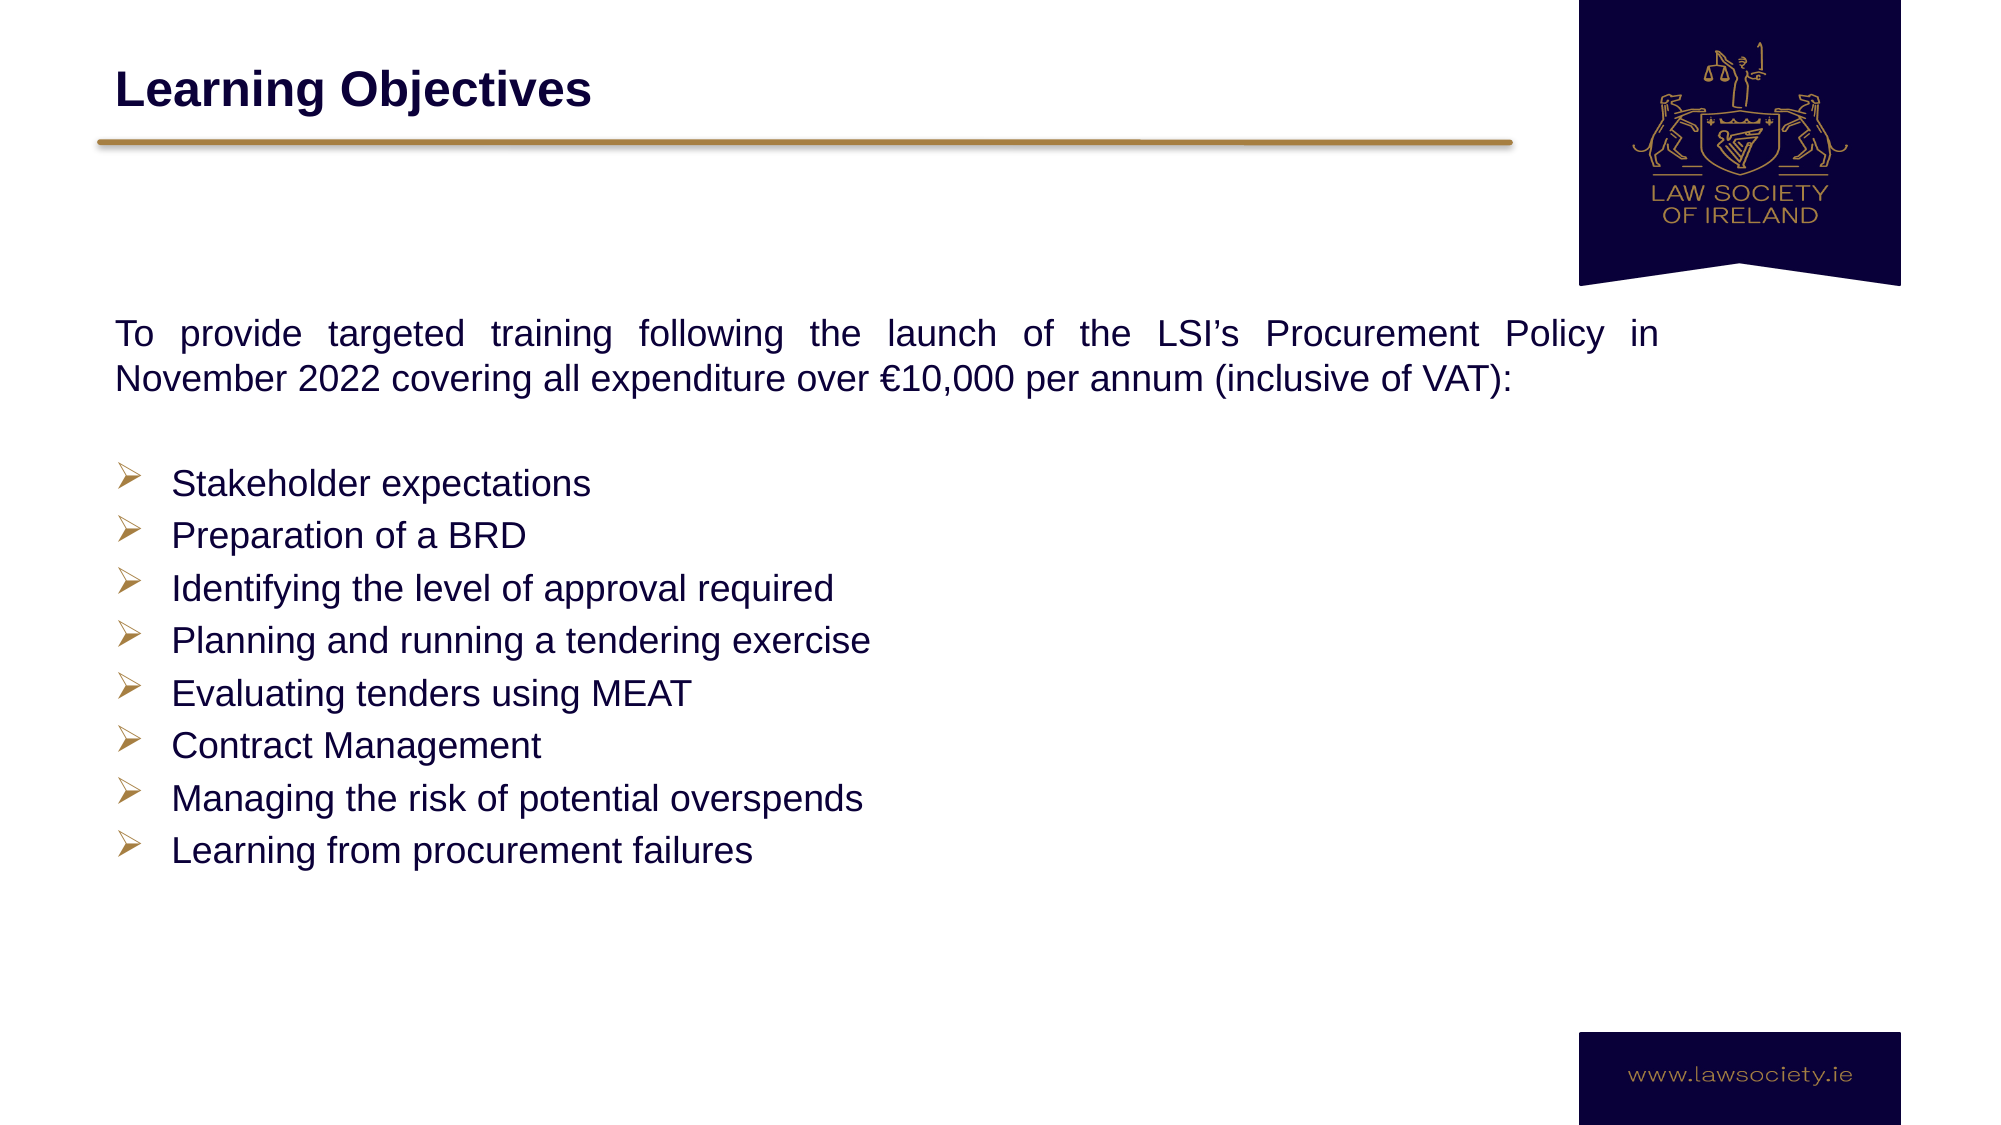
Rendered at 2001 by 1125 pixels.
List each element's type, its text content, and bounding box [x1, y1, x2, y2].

picture [0, 0, 2001, 1125]
list To provide targeted training following the launch of the LSI’s Procurement Policy in November 2022 covering all expenditure over €10,000 per annum (inclusive of VAT): Stakeholder expectations Preparation of a BRD Identifying the level of approval required Planning and running a tendering exercise Evaluating tenders using MEAT Contract Management Managing the risk of potential overspends Learning from procurement failures [99, 248, 1675, 994]
title Learning Objectives [99, 49, 1900, 172]
